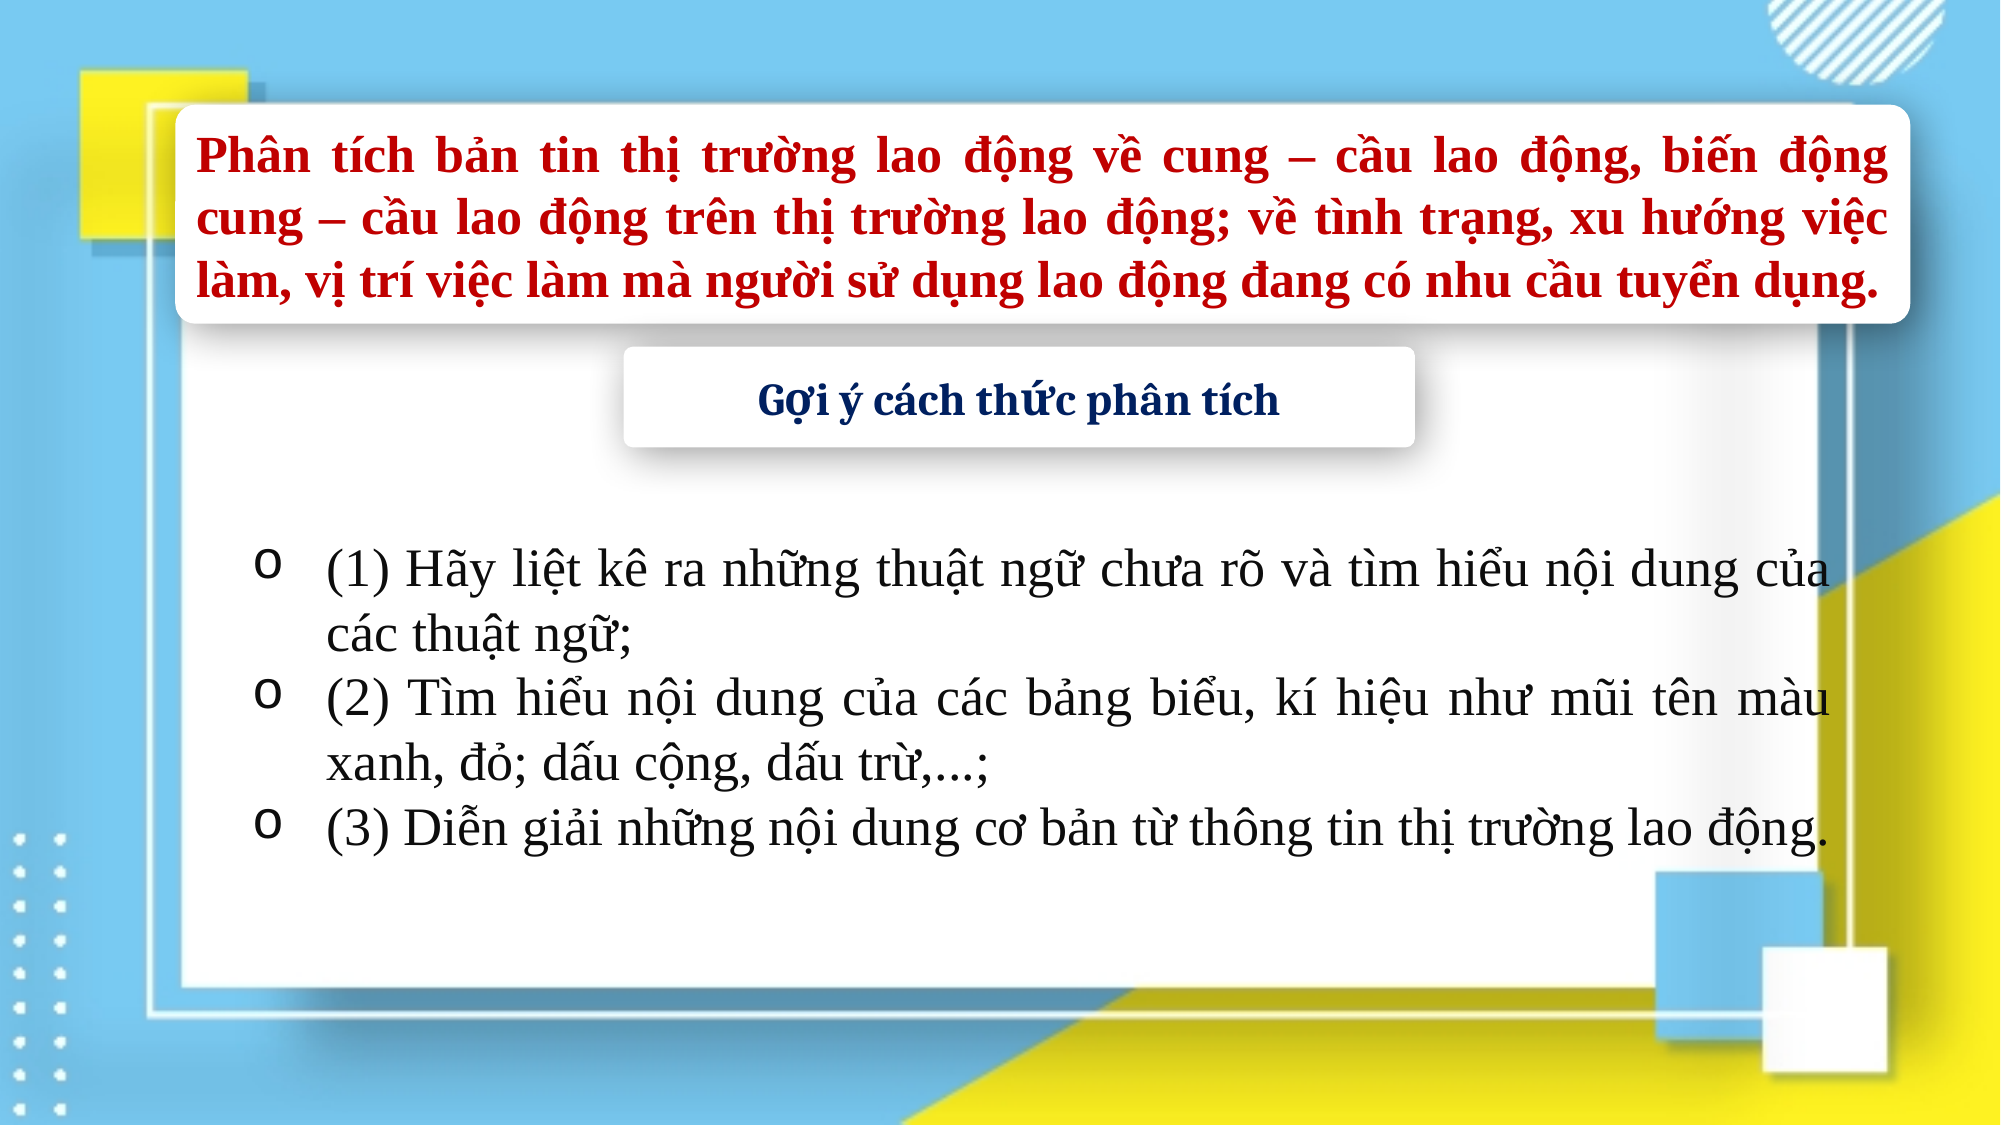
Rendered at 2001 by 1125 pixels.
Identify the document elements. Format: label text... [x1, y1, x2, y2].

text_box Gợi ý cách thức phân tích [622, 345, 1416, 449]
picture [0, 0, 2001, 1125]
text_box Phân tích bản tin thị trường lao động về cung – cầu lao động, biến động cung – cầu lao động trên thị trường lao động; về tình trạng, xu hướng việc làm, vị trí việc làm mà người sử dụng lao động đang có nhu cầu tuyển dụng. [174, 103, 1912, 325]
text_box (1) Hãy liệt kê ra những thuật ngữ chưa rõ và tìm hiểu nội dung của các thuật ngữ; (2) Tìm hiểu nội dung của các bảng biểu, kí hiệu như mũi tên màu xanh, đỏ; dấu cộng, dấu trừ,...; (3) Diễn giải những nội dung cơ bản từ thông tin thị trường lao động. [237, 524, 1849, 864]
